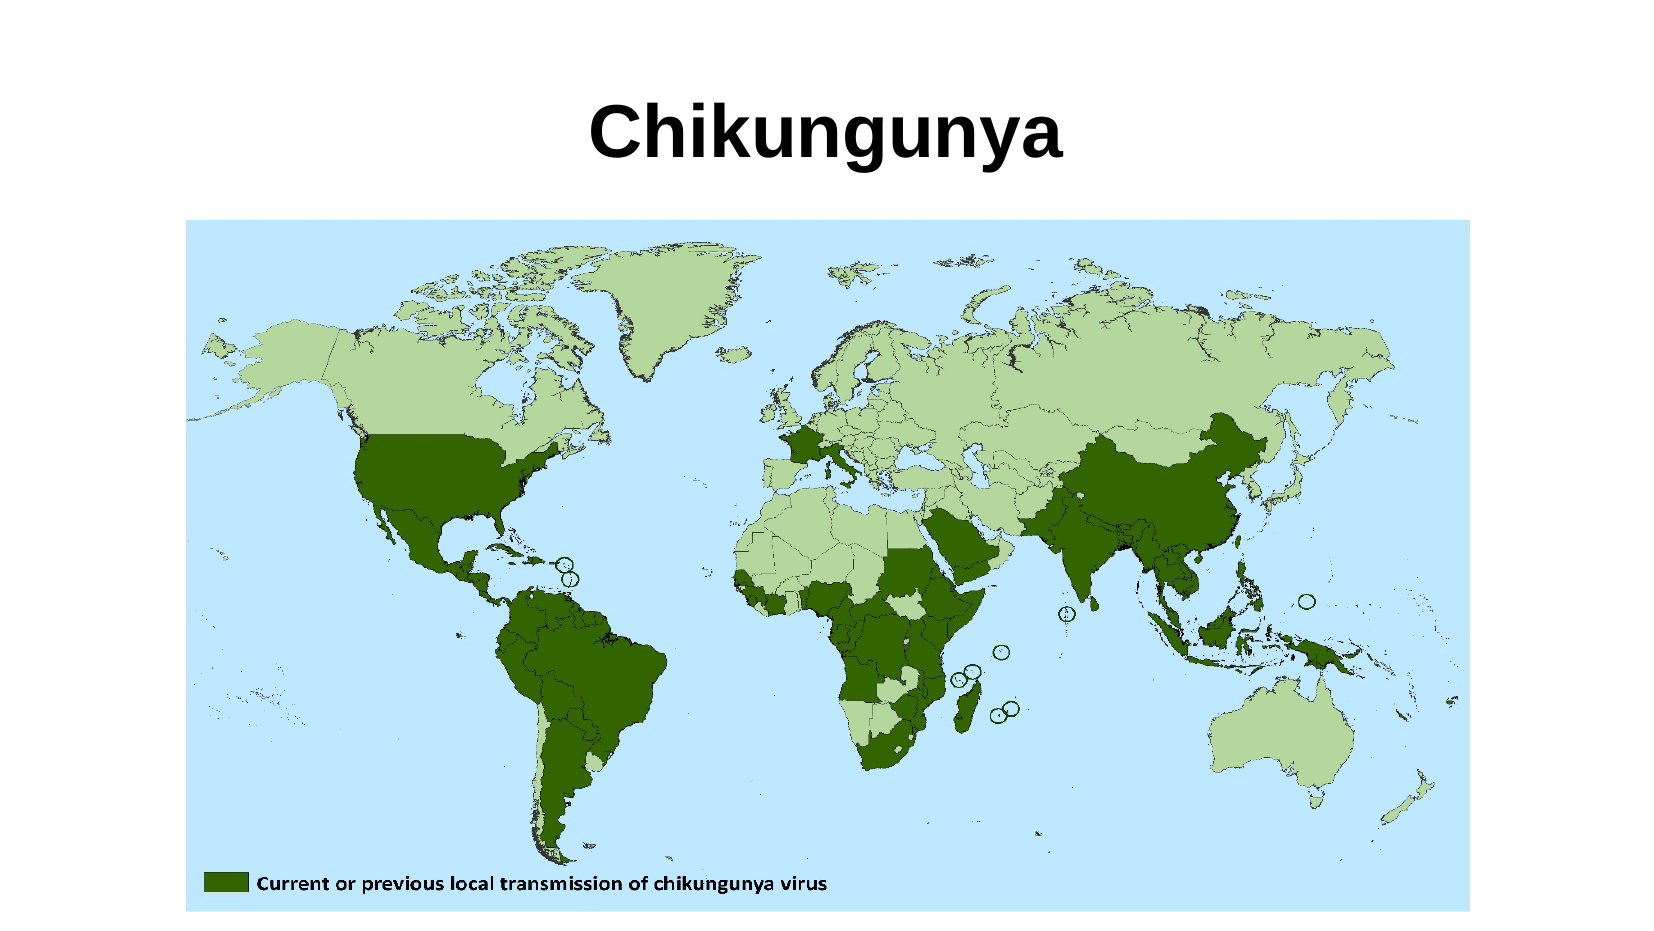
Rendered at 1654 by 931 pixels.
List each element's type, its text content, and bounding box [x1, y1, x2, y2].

picture [183, 217, 1471, 912]
text_box Chikungunya [58, 49, 1594, 206]
text_box [58, 324, 1594, 931]
